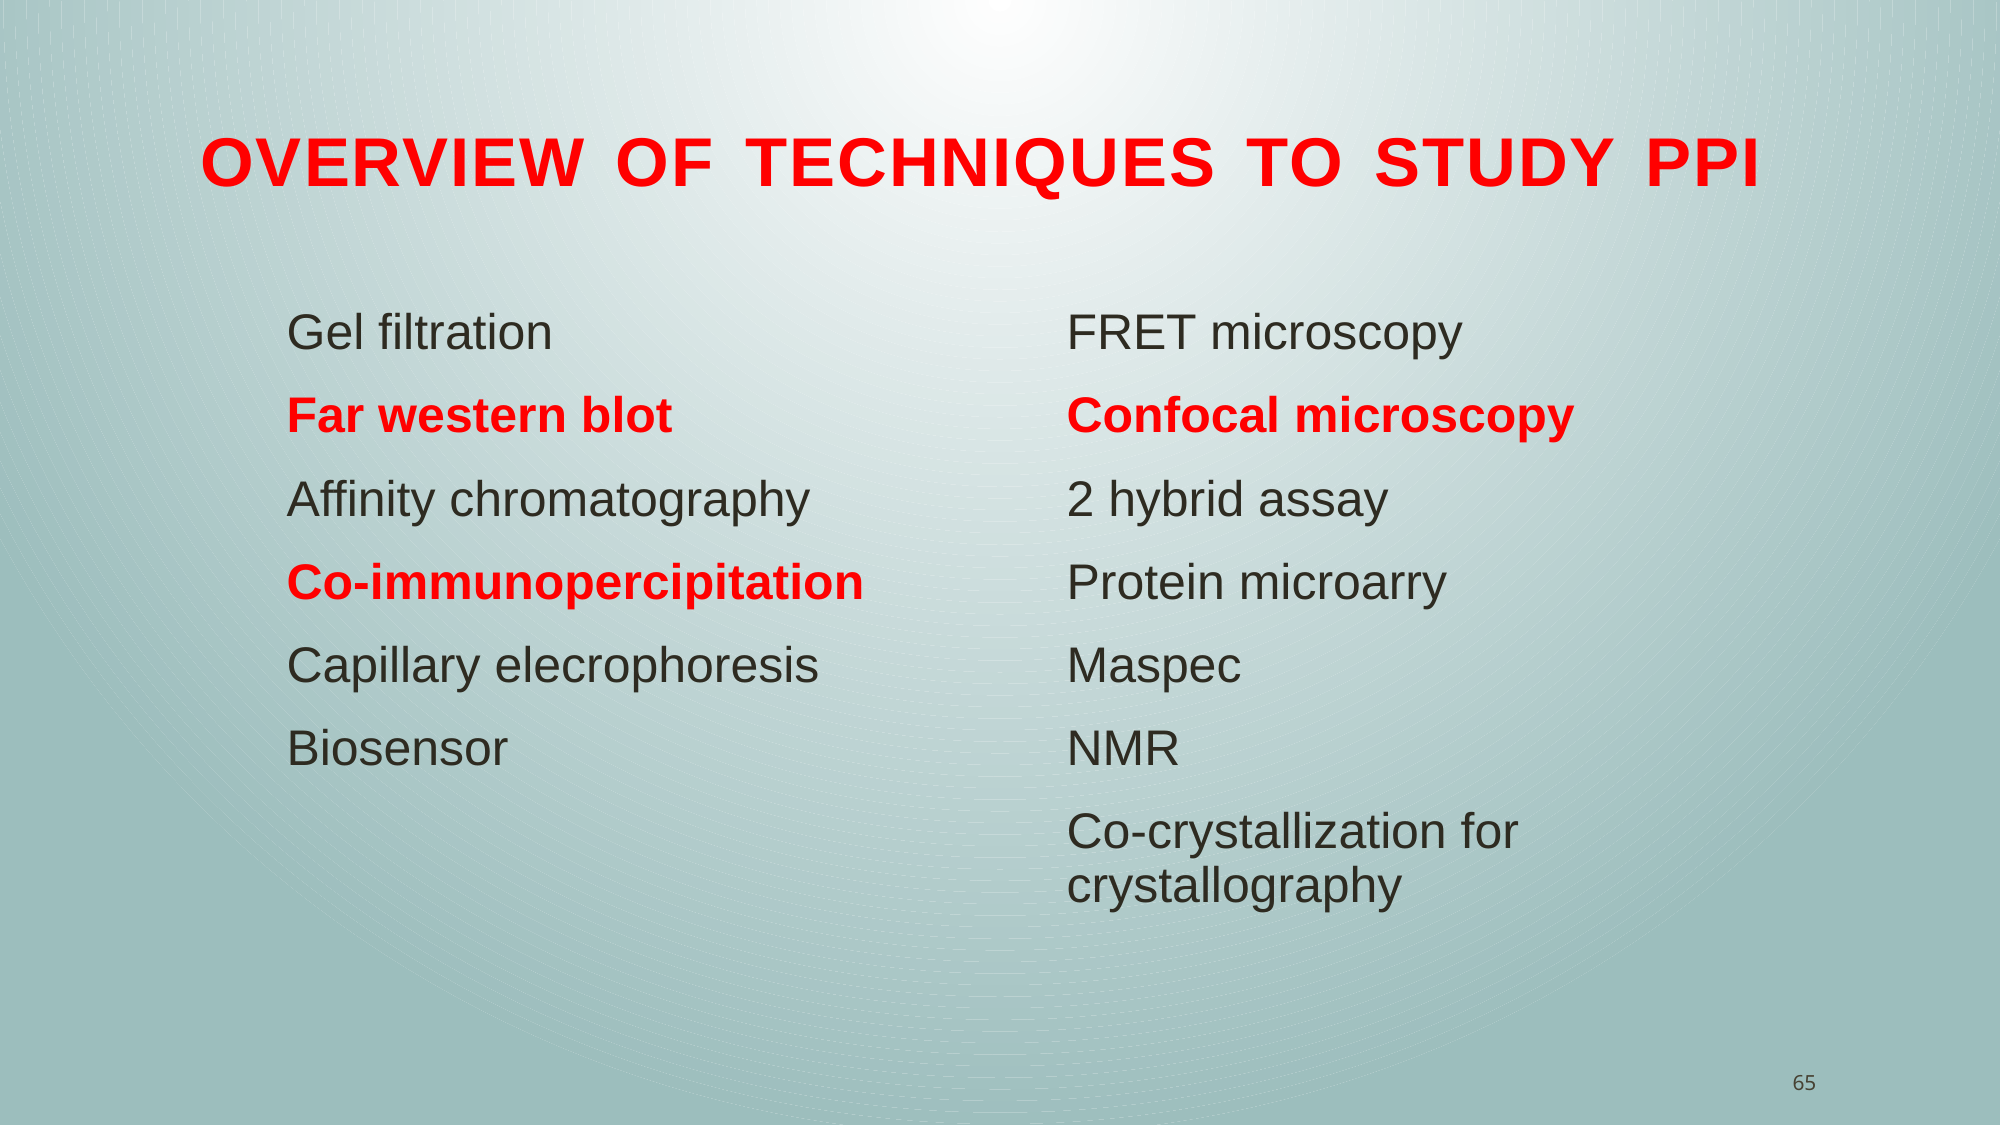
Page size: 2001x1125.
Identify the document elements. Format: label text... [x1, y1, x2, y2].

slide_number 65 [1777, 1061, 1938, 1107]
list FRET microscopy Confocal microscopy 2 hybrid assay Protein microarry Maspec NMR Co-crystallization for crystallography [1044, 298, 1825, 959]
list Gel filtration Far western blot Affinity chromatography Co-immunopercipitation Capillary elecrophoresis Biosensor [264, 298, 1044, 959]
title Overview of Techniques to study PPI [185, 93, 1780, 340]
